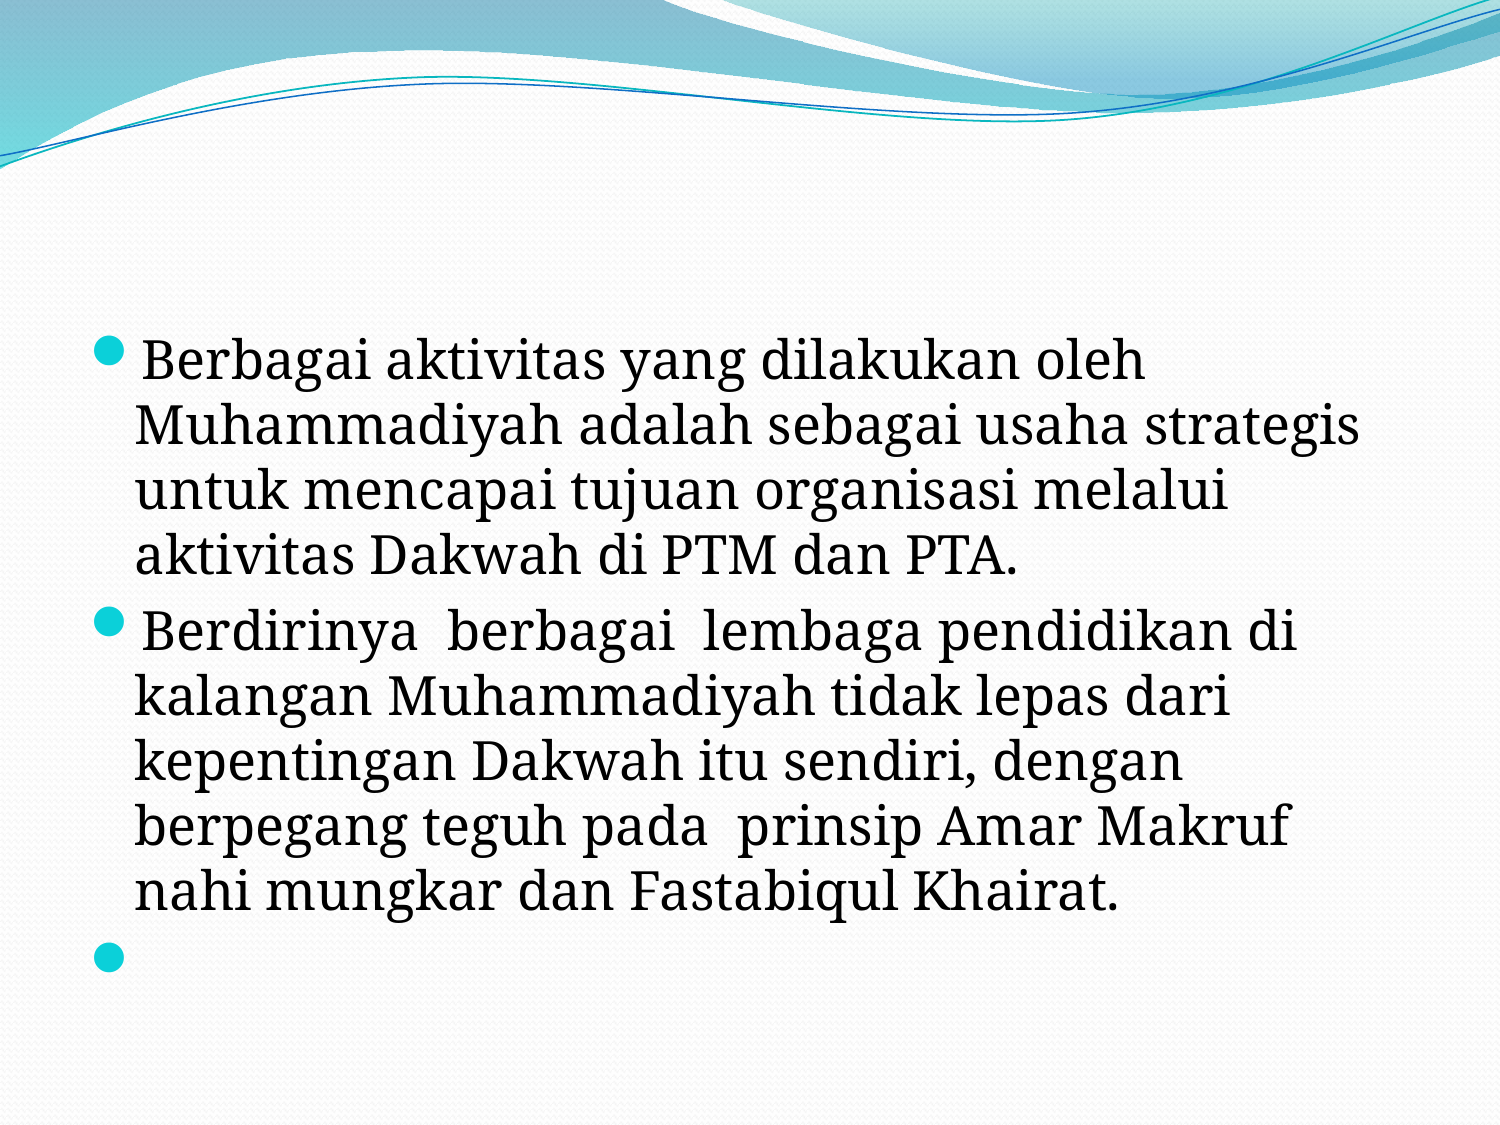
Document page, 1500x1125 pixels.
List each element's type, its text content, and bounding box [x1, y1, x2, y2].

title [75, 115, 1425, 303]
list Berbagai aktivitas yang dilakukan oleh Muhammadiyah adalah sebagai usaha strategis untuk mencapai tujuan organisasi melalui aktivitas Dakwah di PTM dan PTA. Berdirinya berbagai lembaga pendidikan di kalangan Muhammadiyah tidak lepas dari kepentingan Dakwah itu sendiri, dengan berpegang teguh pada prinsip Amar Makruf nahi mungkar dan Fastabiqul Khairat. [75, 317, 1425, 1038]
